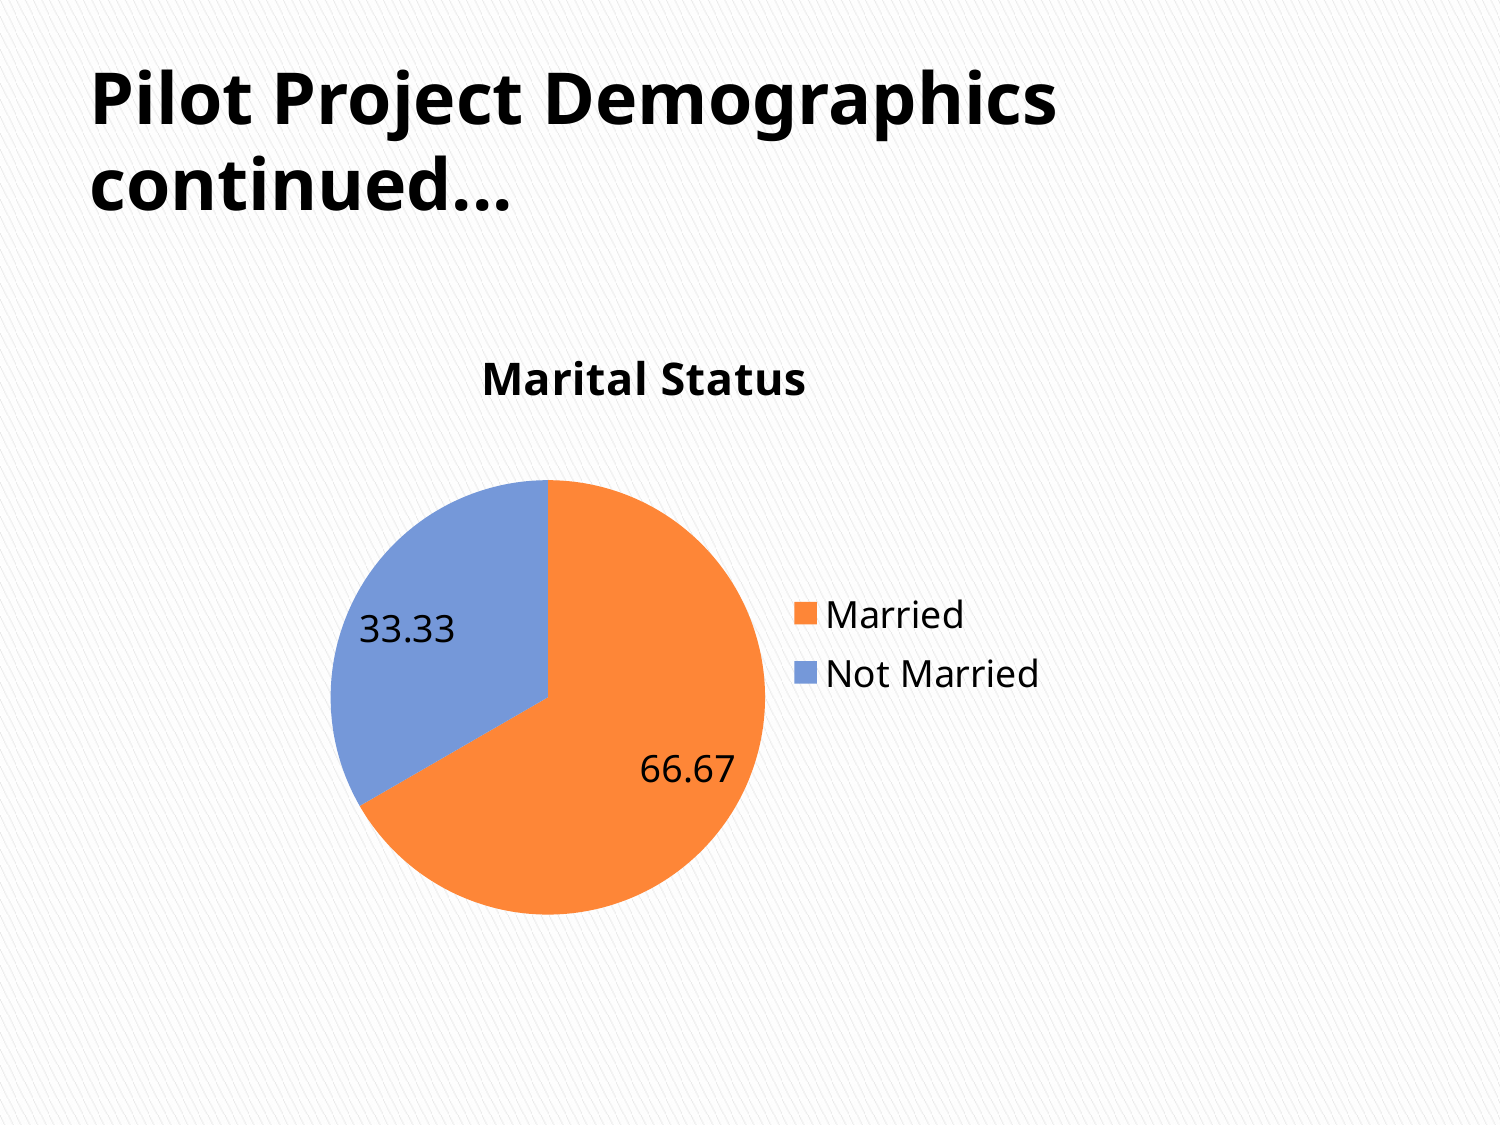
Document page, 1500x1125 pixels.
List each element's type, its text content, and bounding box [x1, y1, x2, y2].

chart [224, 312, 1076, 974]
title Pilot Project Demographics continued... [75, 44, 1425, 233]
